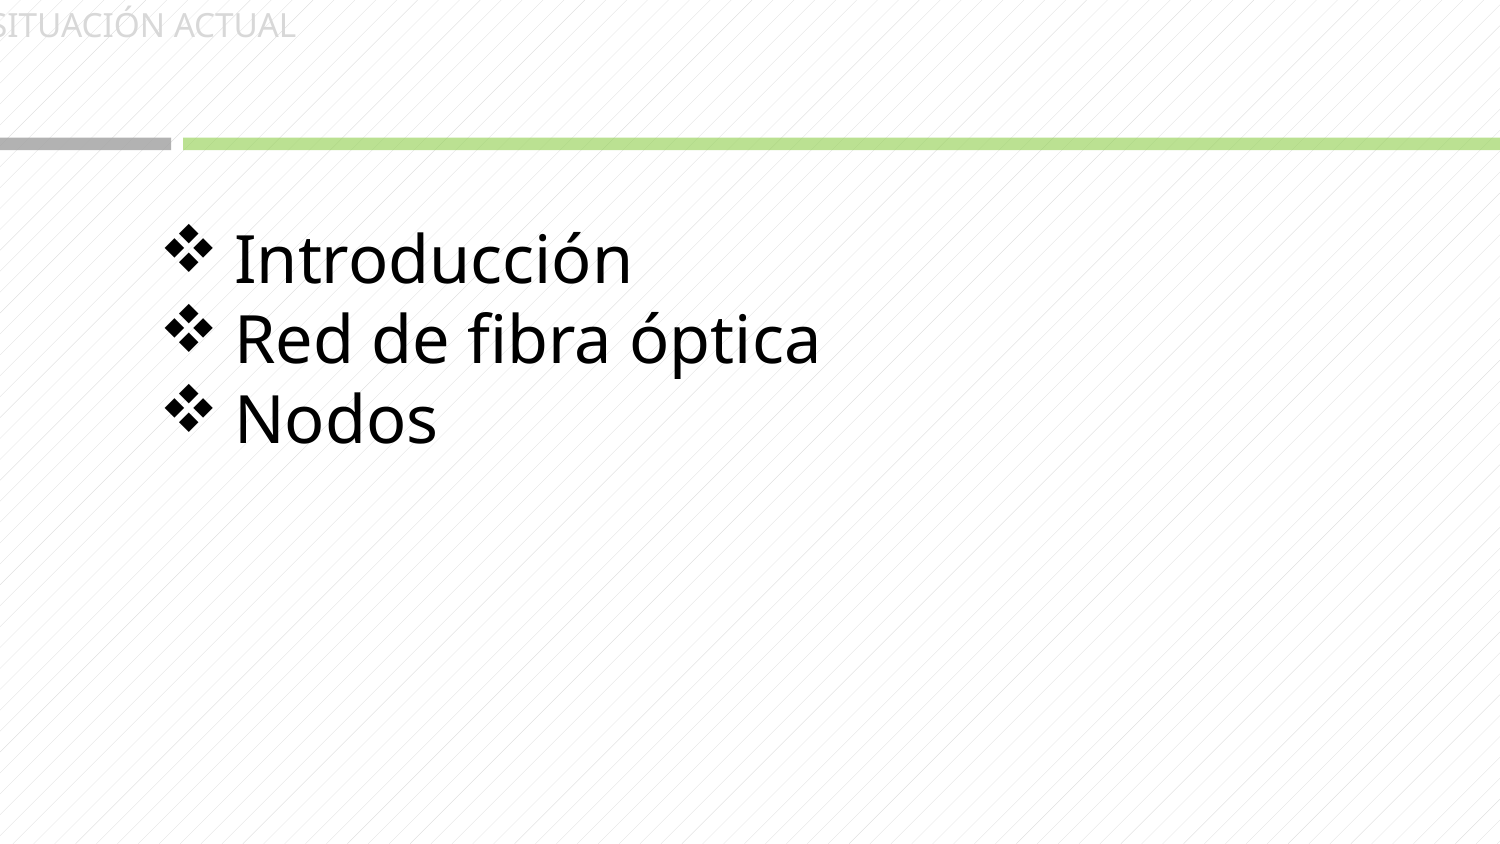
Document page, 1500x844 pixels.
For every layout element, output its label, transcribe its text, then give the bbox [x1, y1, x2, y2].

text_box Introducción Red de fibra óptica Nodos [144, 209, 1294, 544]
text_box [0, 136, 173, 152]
text_box [181, 136, 1500, 152]
text_box SITUACIÓN ACTUAL [0, 0, 316, 115]
